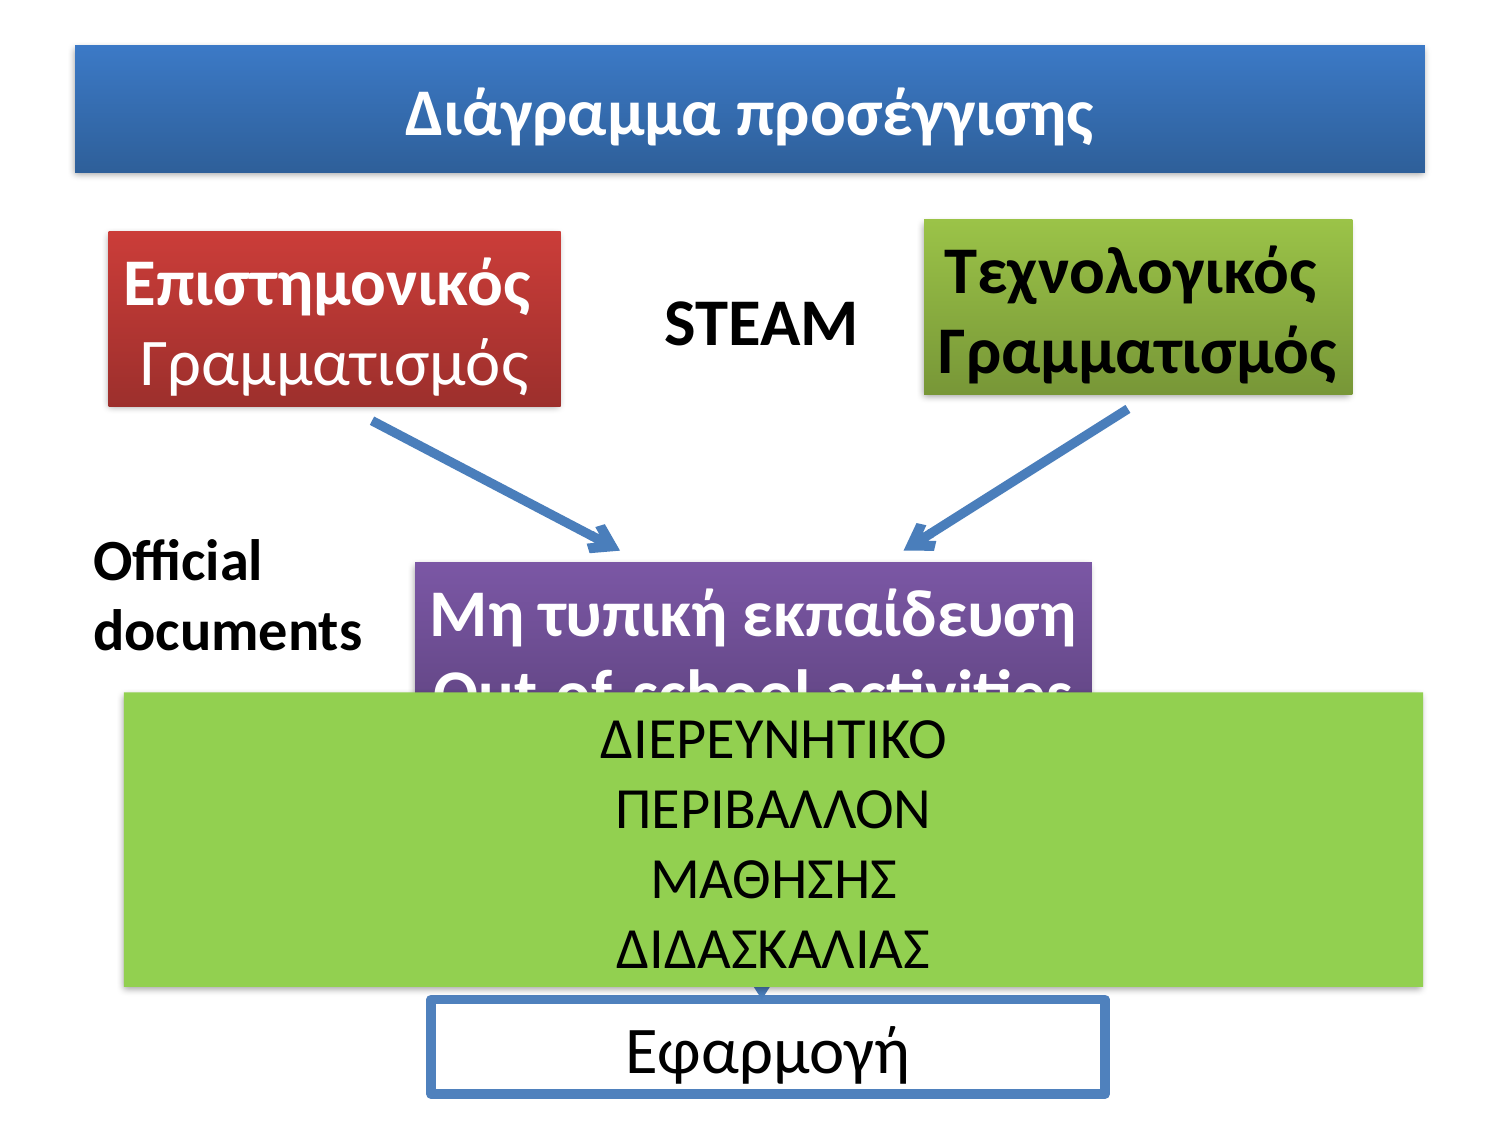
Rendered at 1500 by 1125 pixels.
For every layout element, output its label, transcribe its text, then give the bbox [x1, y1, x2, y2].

text_box Official documents [78, 515, 378, 670]
text_box ΔΙΕΡΕΥΝΗΤΙΚΟ ΠΕΡΙΒΑΛΛΟΝ ΜΑΘΗΣΗΣ ΔΙΔΑΣΚΑΛΙΑΣ [123, 692, 1424, 987]
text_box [371, 420, 621, 551]
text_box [903, 408, 1129, 551]
text_box Τεχνολογικός Γραμματισμός [924, 219, 1353, 395]
text_box STEAM [649, 271, 874, 367]
title Διάγραμμα προσέγγισης [75, 45, 1425, 173]
text_box Επιστημονικός Γραμματισμός [108, 231, 561, 407]
text_box Μη τυπική εκπαίδευση Out-of-school activities [415, 562, 1092, 690]
text_box Εφαρμογή [429, 997, 1107, 1096]
